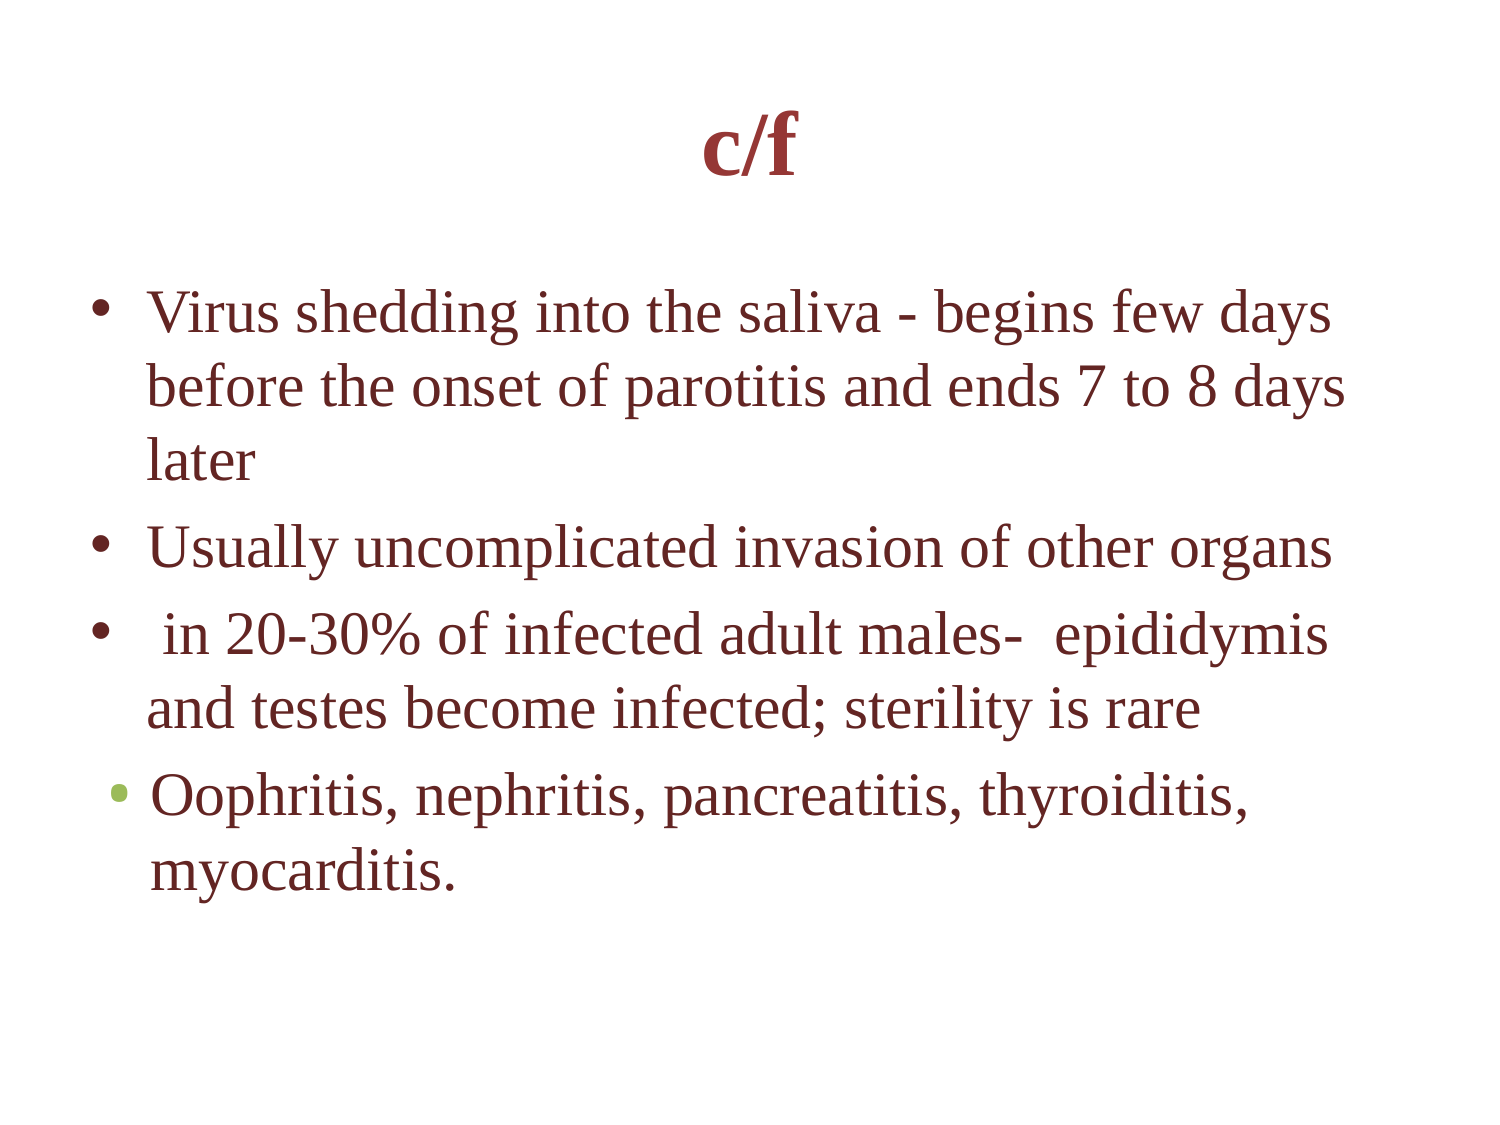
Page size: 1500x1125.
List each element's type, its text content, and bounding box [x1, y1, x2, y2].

title c/f [75, 45, 1425, 233]
list Virus shedding into the saliva - begins few days before the onset of parotitis and ends 7 to 8 days later Usually uncomplicated invasion of other organs in 20-30% of infected adult males- epididymis and testes become infected; sterility is rare Oophritis, nephritis, pancreatitis, thyroiditis, myocarditis. [75, 262, 1425, 1005]
